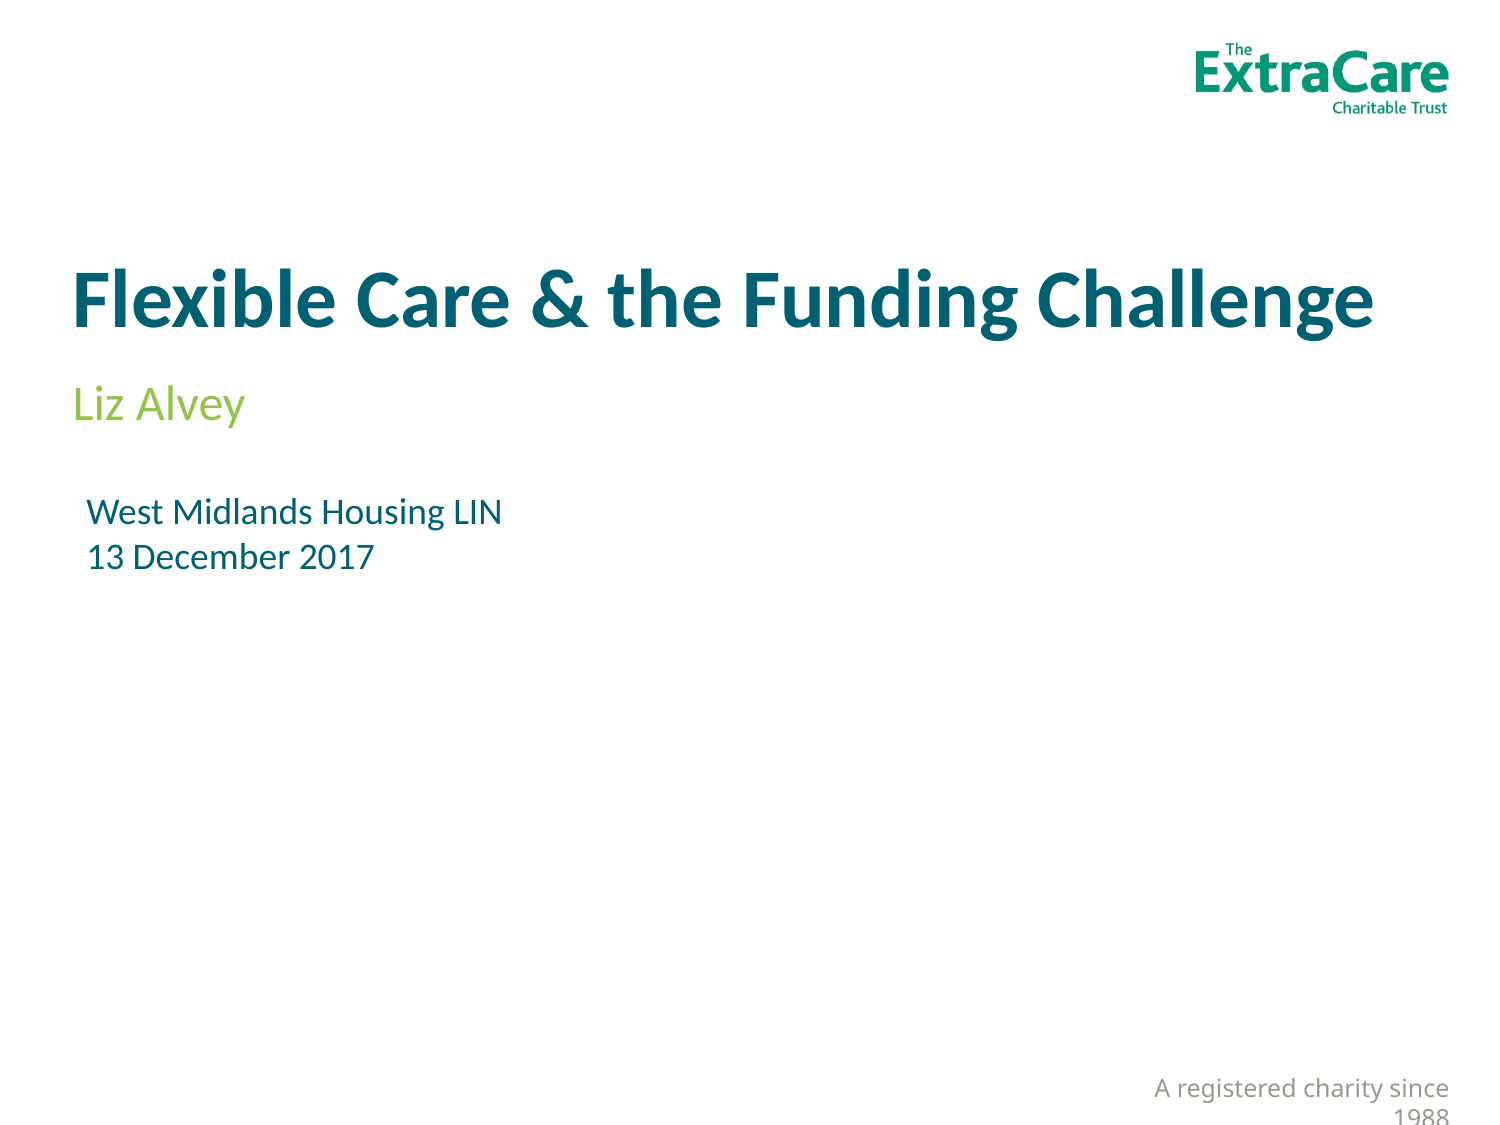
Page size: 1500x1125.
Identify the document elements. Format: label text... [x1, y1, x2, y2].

list Liz Alvey [57, 369, 1116, 427]
text_box West Midlands Housing LIN 13 December 2017 [71, 479, 960, 585]
list Flexible Care & the Funding Challenge [57, 247, 1402, 344]
picture [1195, 39, 1450, 118]
